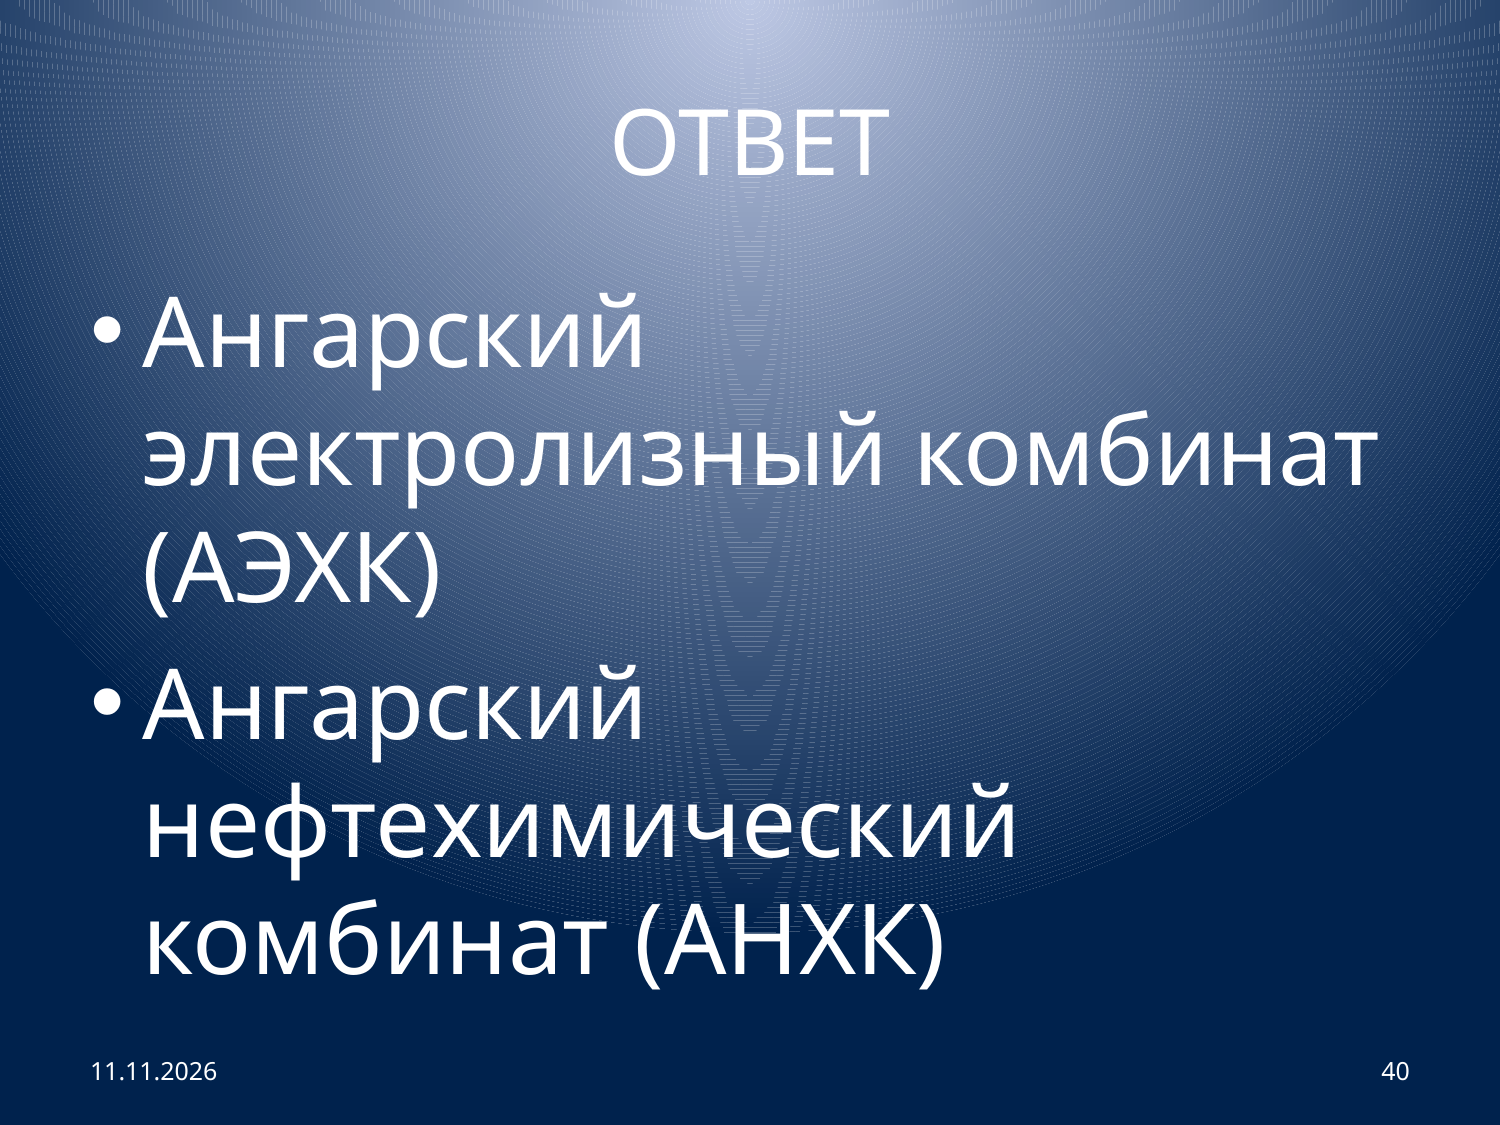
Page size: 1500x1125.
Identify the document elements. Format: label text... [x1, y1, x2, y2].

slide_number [75, 1042, 425, 1103]
slide_number 40 [1074, 1042, 1425, 1103]
title ОТВЕТ [75, 45, 1425, 233]
list Ангарский электролизный комбинат (АЭХК) Ангарский нефтехимический комбинат (АНХК) [75, 262, 1425, 1005]
